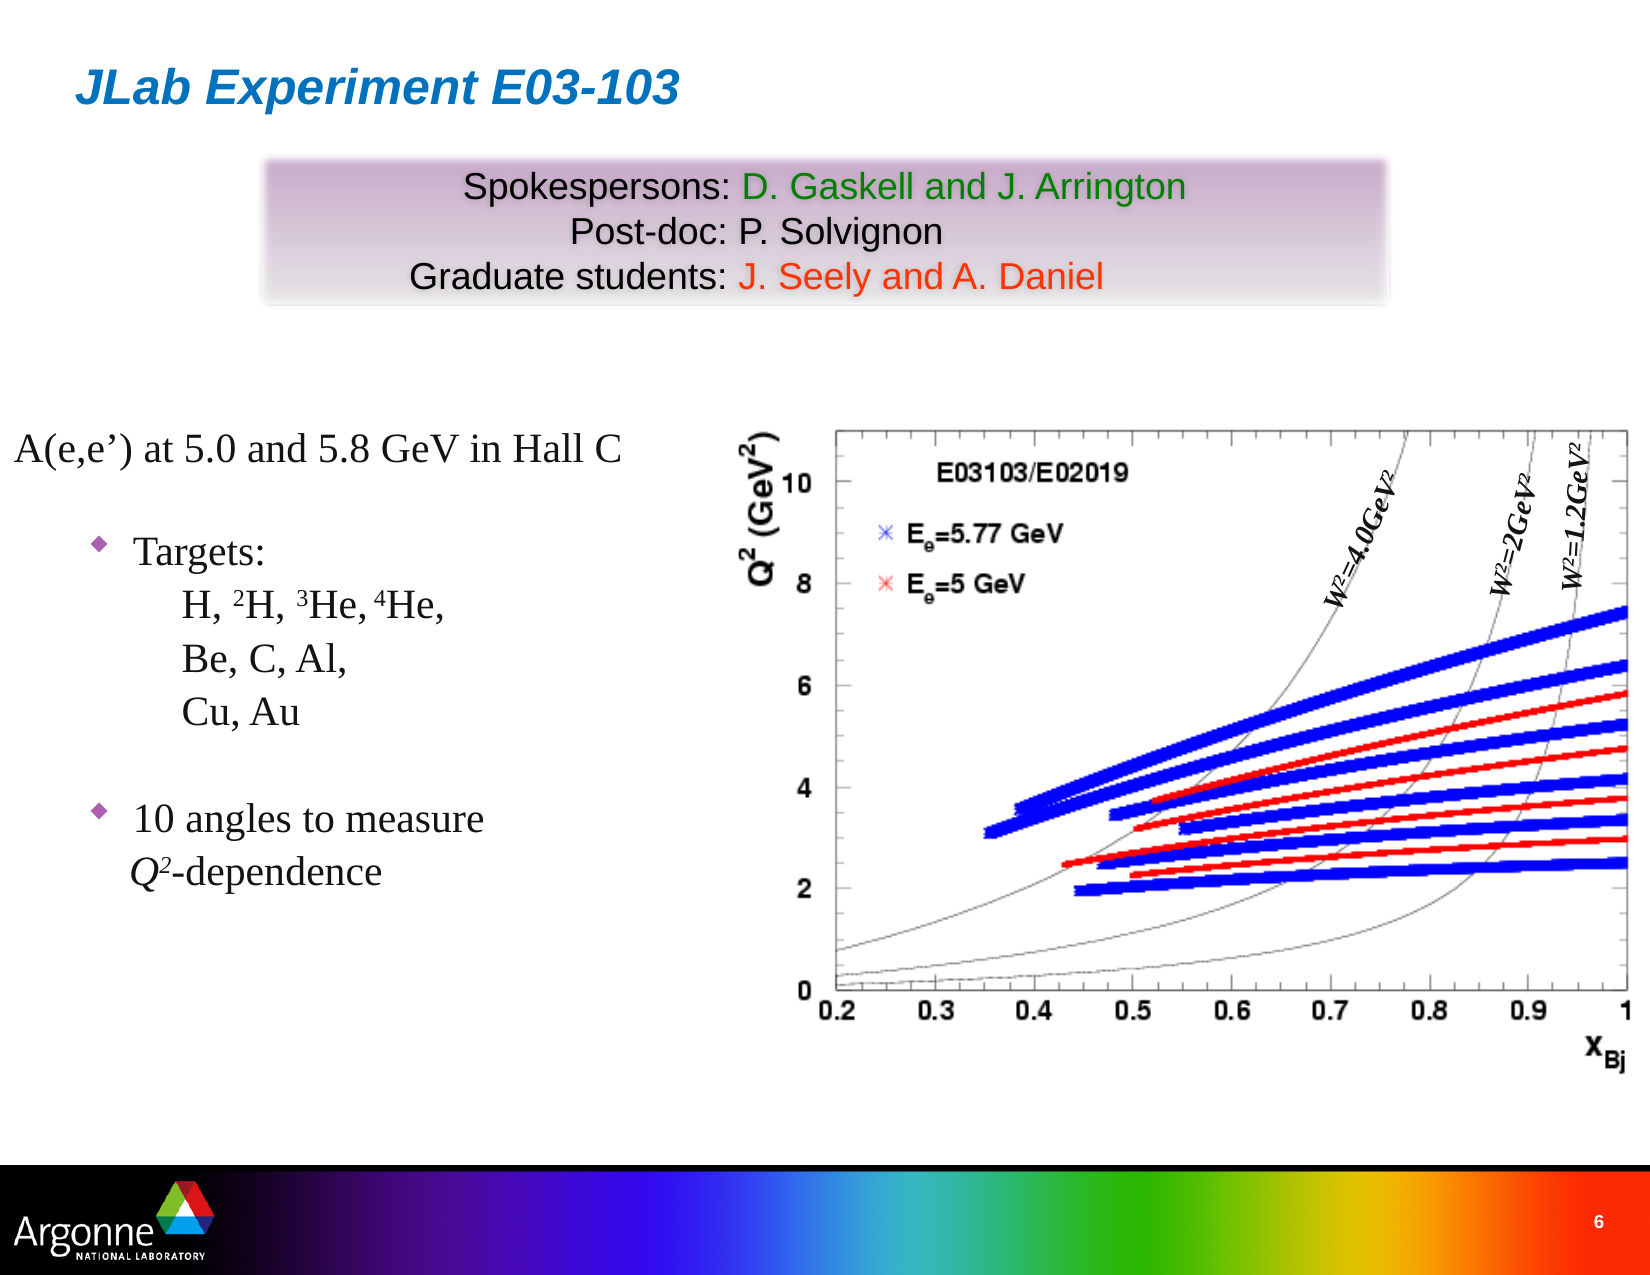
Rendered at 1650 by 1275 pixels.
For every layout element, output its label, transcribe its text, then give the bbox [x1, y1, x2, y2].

list A(e,e’) at 5.0 and 5.8 GeV in Hall C Targets: H, 2H, 3He, 4He, Be, C, Al, Cu, Au 10 angles to measure Q2-dependence [0, 419, 737, 914]
picture [738, 420, 1650, 1093]
picture [0, 1165, 1650, 1275]
slide_number 6 [1552, 1202, 1619, 1267]
title JLab Experiment E03-103 [60, 61, 1498, 126]
text_box Spokespersons: D. Gaskell and J. Arrington Post-doc: P. Solvignon Graduate students: J. Seely and A. Daniel [270, 164, 1382, 296]
